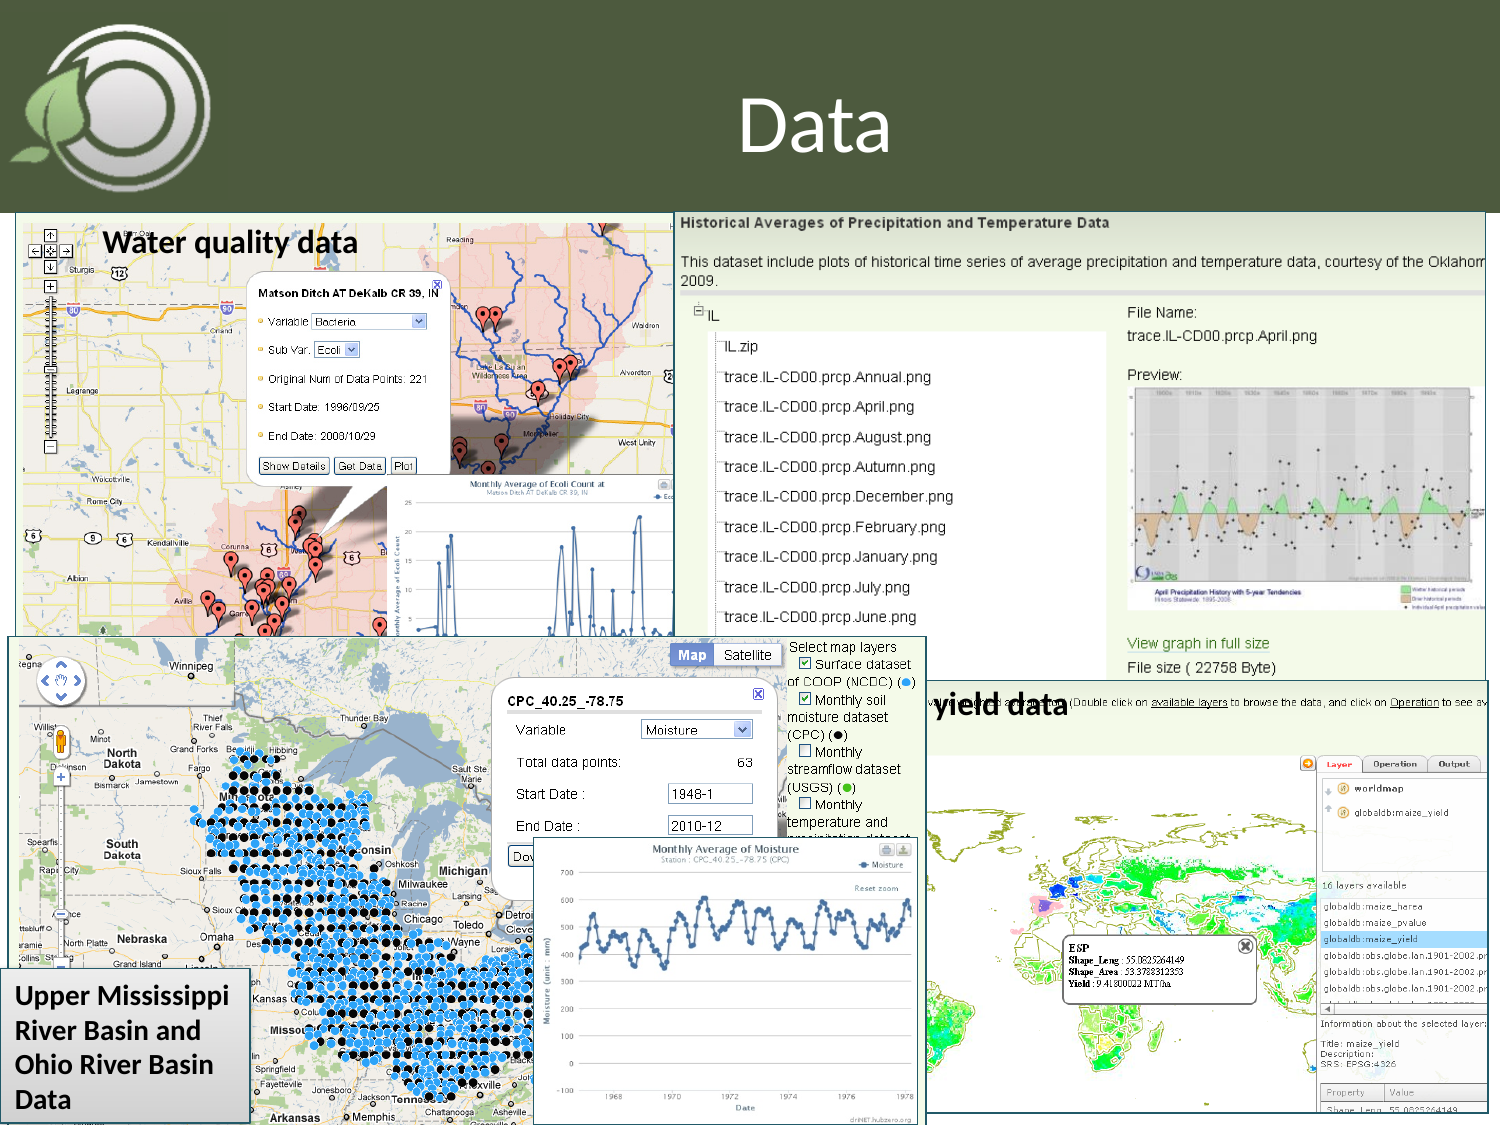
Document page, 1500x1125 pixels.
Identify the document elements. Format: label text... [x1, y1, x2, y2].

picture [0, 0, 1500, 213]
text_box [0, 637, 926, 1125]
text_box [929, 674, 1488, 1113]
picture [674, 212, 1485, 674]
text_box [14, 212, 672, 635]
title Data [174, 24, 1475, 210]
picture [532, 837, 918, 1125]
